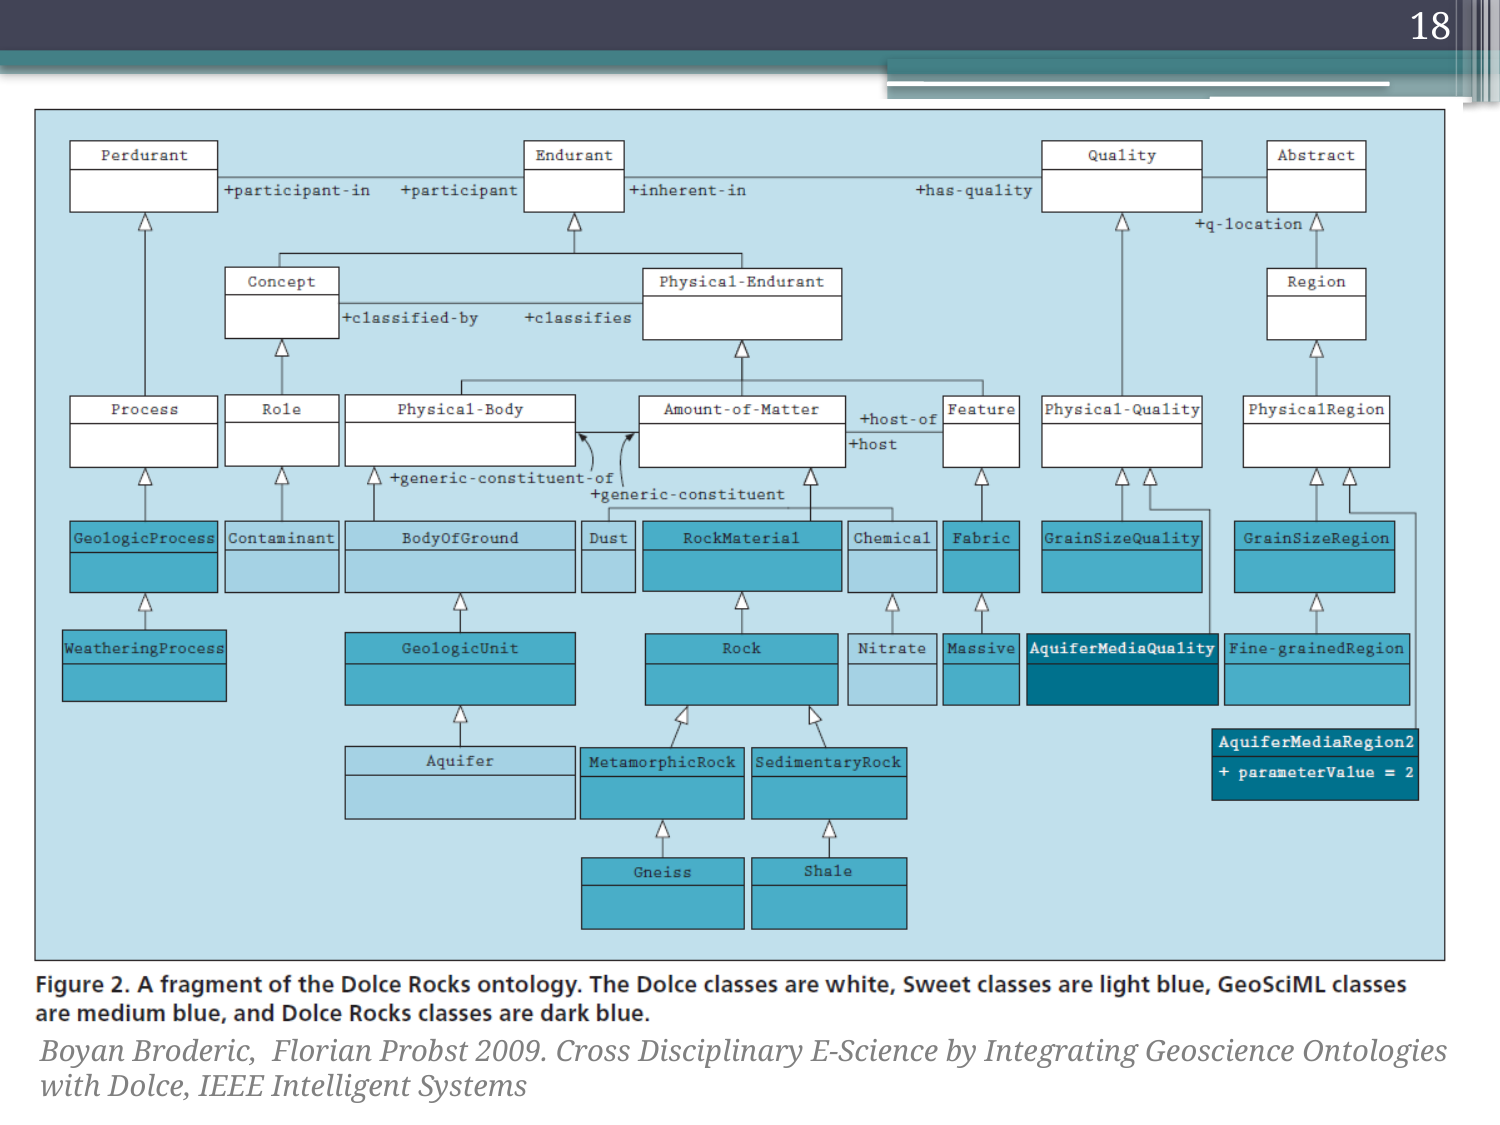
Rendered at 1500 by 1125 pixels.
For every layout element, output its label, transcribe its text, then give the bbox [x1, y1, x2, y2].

picture [17, 99, 1463, 1026]
slide_number 18 [1341, 0, 1466, 61]
text_box Boyan Broderic, Florian Probst 2009. Cross Disciplinary E-Science by Integrating Geoscience Ontologies with Dolce, IEEE Intelligent Systems [24, 1024, 1500, 1110]
